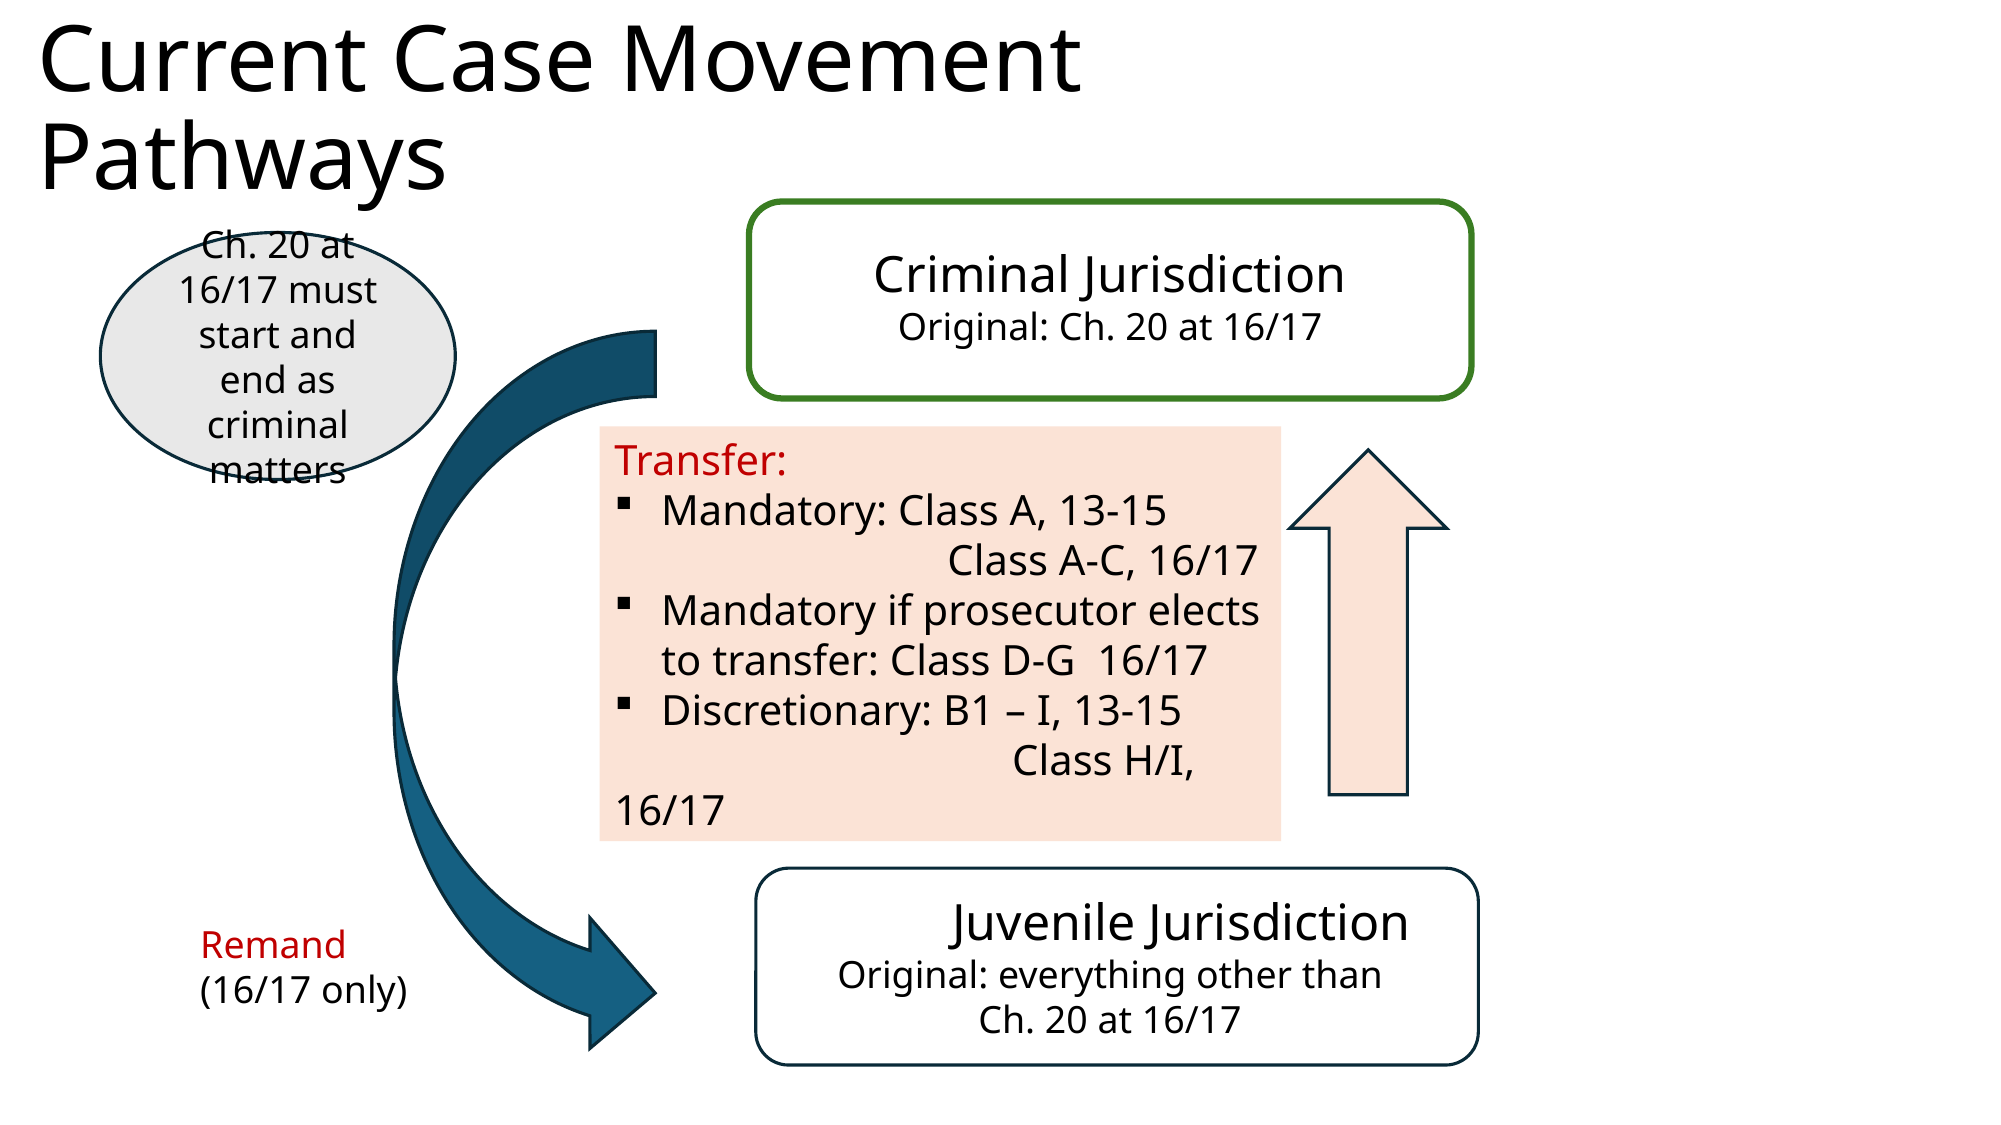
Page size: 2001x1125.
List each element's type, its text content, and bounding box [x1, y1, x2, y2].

text_box [521, 913, 658, 1052]
text_box Criminal Jurisdiction Original: Ch. 20 at 16/17 [790, 235, 1431, 356]
text_box Remand (16/17 only) [185, 913, 521, 1019]
text_box Juvenile Jurisdiction Original: everything other than Ch. 20 at 16/17 [790, 883, 1431, 1048]
text_box Transfer: Mandatory: Class A, 13-15 Class A-C, 16/17 Mandatory if prosecutor elects to transfer: Class D-G 16/17 Discretionary: B1 – I, 13-15 Class H/I, 16/17 [599, 426, 1282, 842]
text_box [747, 199, 1474, 401]
text_box Ch. 20 at 16/17 must start and end as criminal matters [98, 230, 457, 482]
text_box [754, 866, 1480, 1067]
text_box [392, 329, 657, 913]
title Current Case Movement Pathways [22, 2, 1369, 220]
text_box [1286, 447, 1451, 797]
